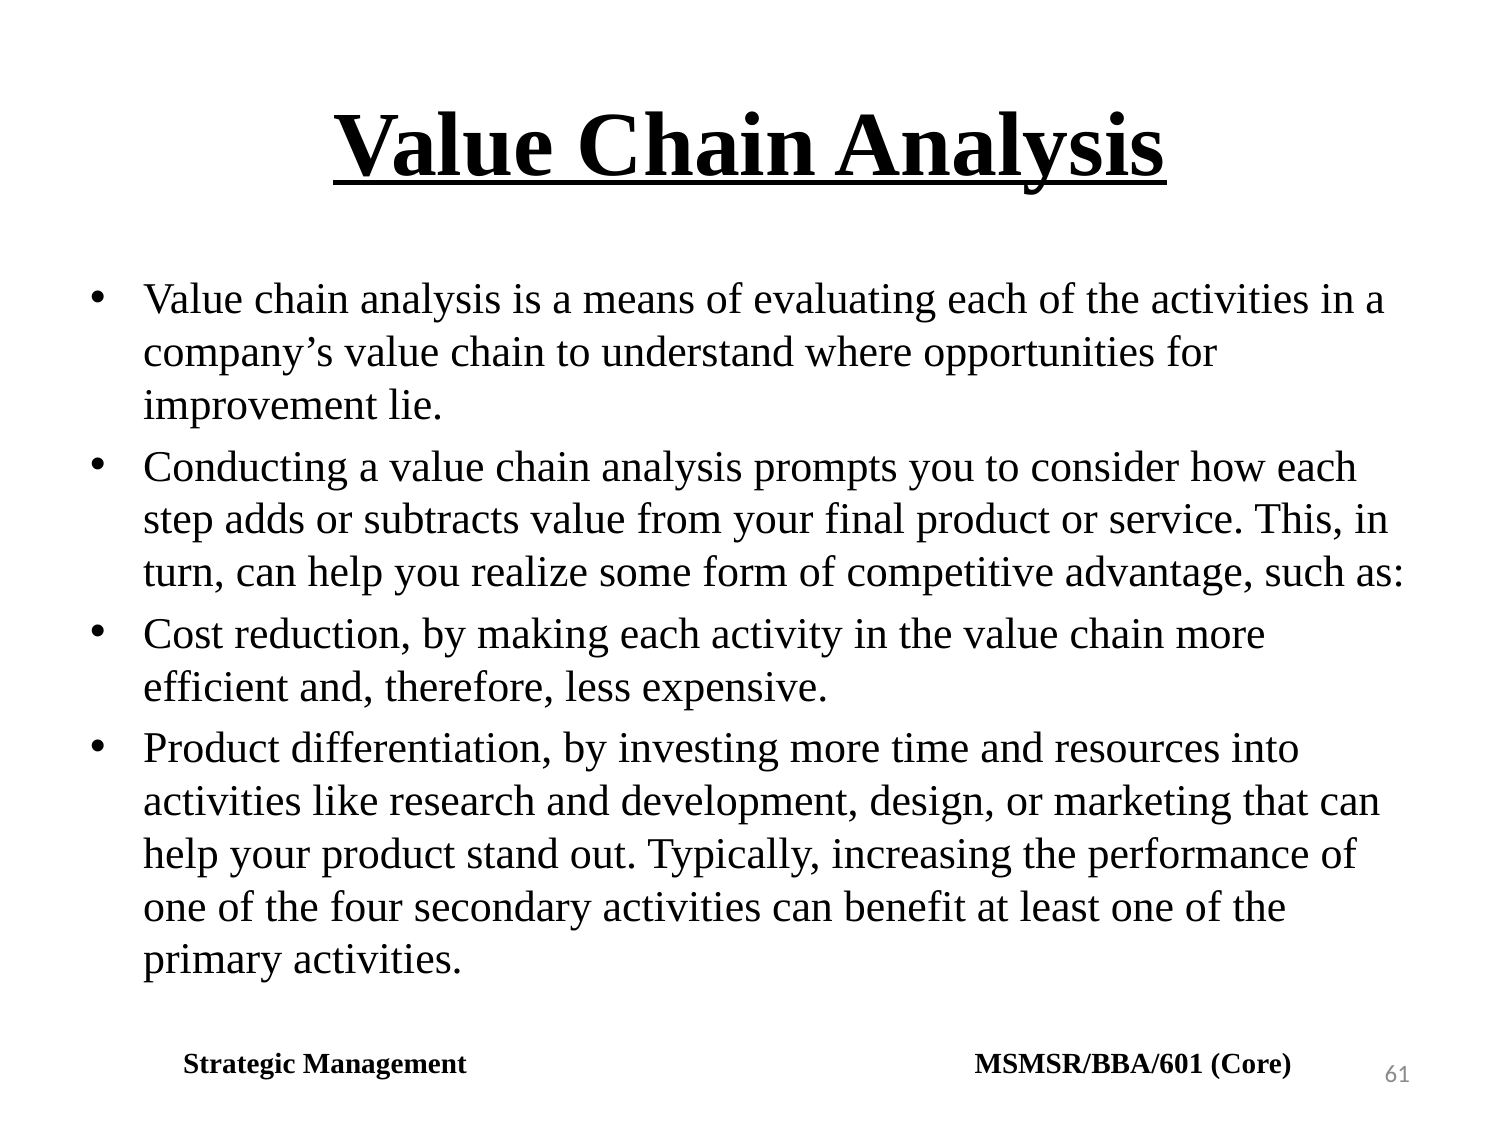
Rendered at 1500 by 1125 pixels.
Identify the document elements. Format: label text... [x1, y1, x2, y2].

text_box Strategic Management MSMSR/BBA/601 (Core) [62, 1036, 1413, 1087]
list Value chain analysis is a means of evaluating each of the activities in a company’s value chain to understand where opportunities for improvement lie. Conducting a value chain analysis prompts you to consider how each step adds or subtracts value from your final product or service. This, in turn, can help you realize some form of competitive advantage, such as: Cost reduction, by making each activity in the value chain more efficient and, therefore, less expensive. Product differentiation, by investing more time and resources into activities like research and development, design, or marketing that can help your product stand out. Typically, increasing the performance of one of the four secondary activities can benefit at least one of the primary activities. [75, 262, 1425, 1005]
slide_number 61 [1074, 1042, 1425, 1103]
title Value Chain Analysis [75, 45, 1425, 233]
